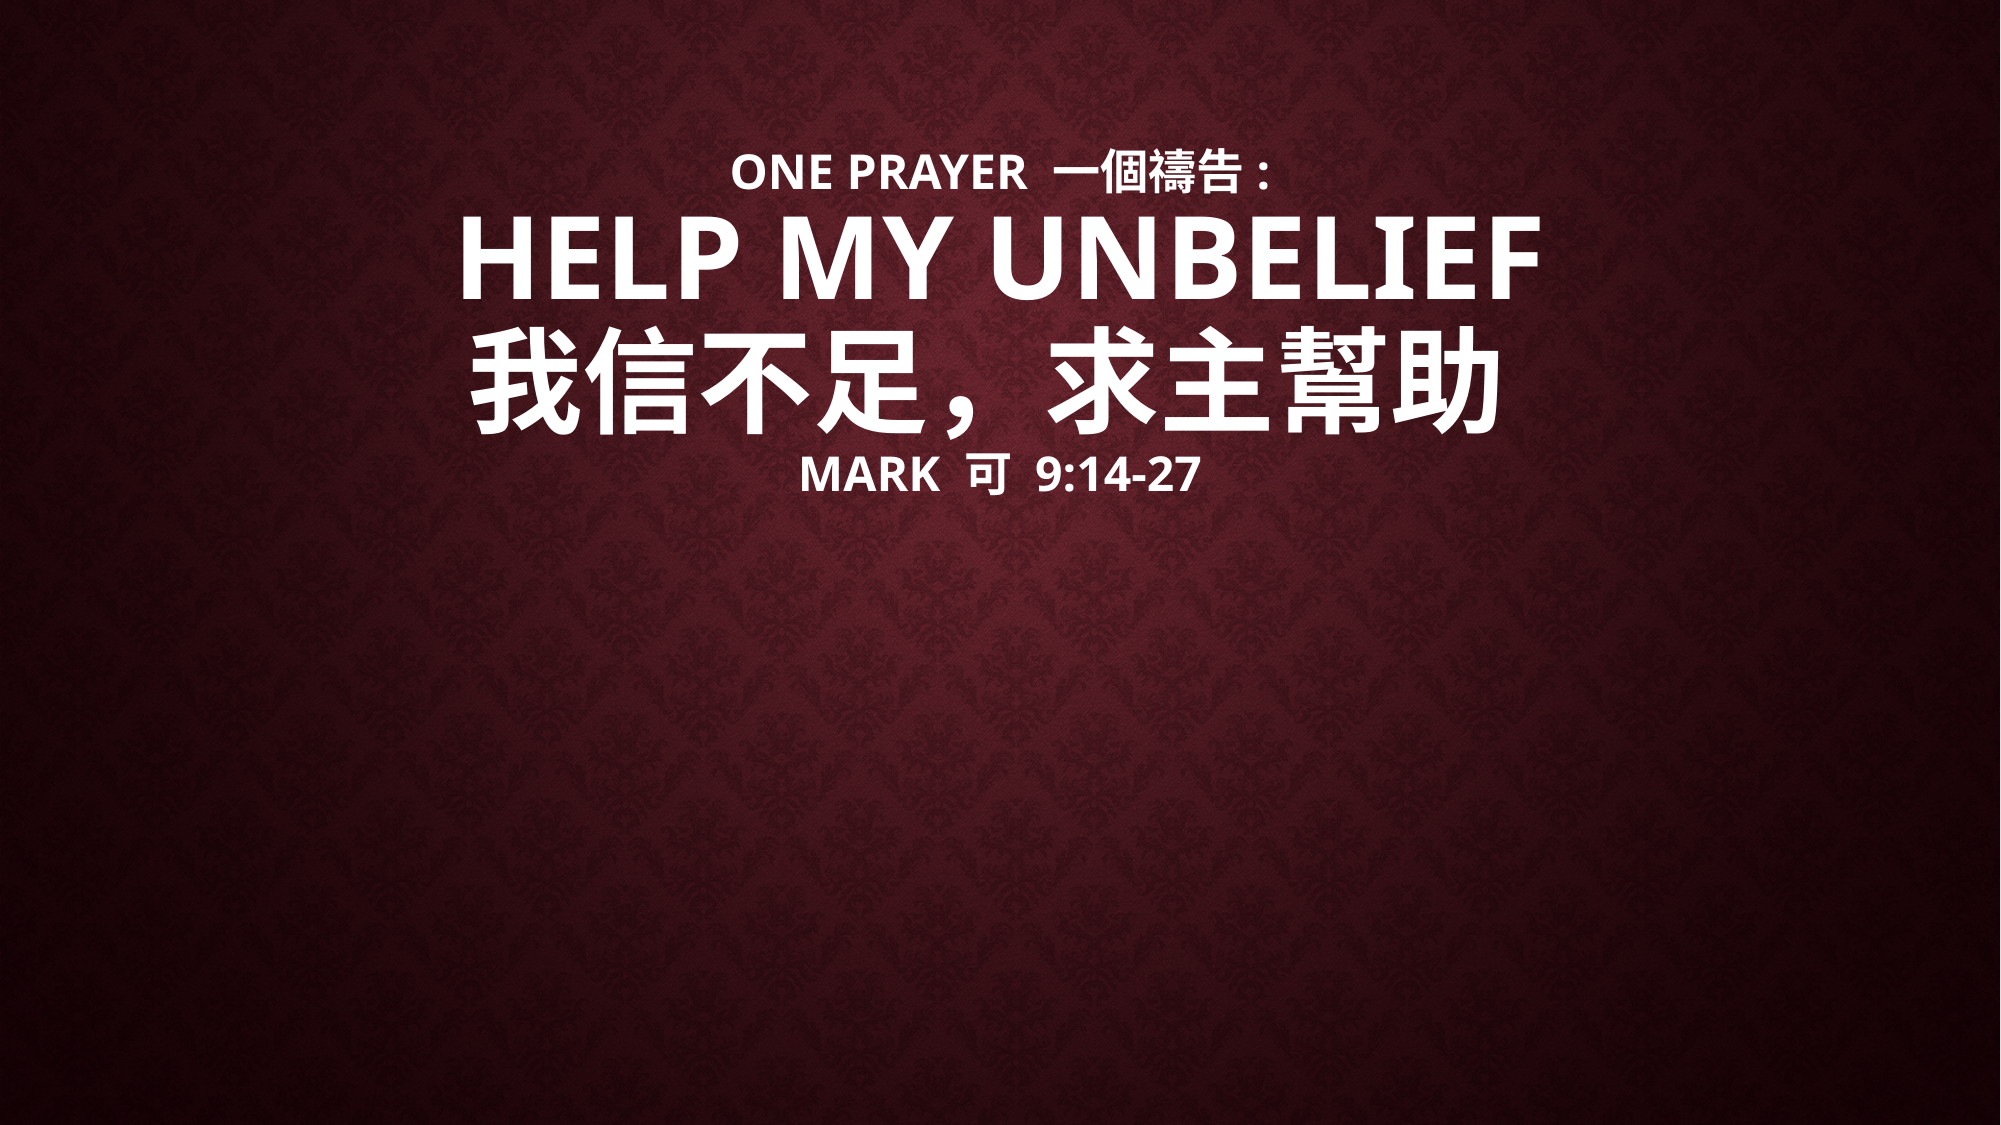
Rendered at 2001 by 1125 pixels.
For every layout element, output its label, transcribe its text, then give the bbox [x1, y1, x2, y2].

picture [0, 0, 2001, 1125]
title One Prayer 一個禱告: Help My Unbelief 我信不足，求主幫助 Mark 可 9:14-27 [150, 122, 1850, 943]
